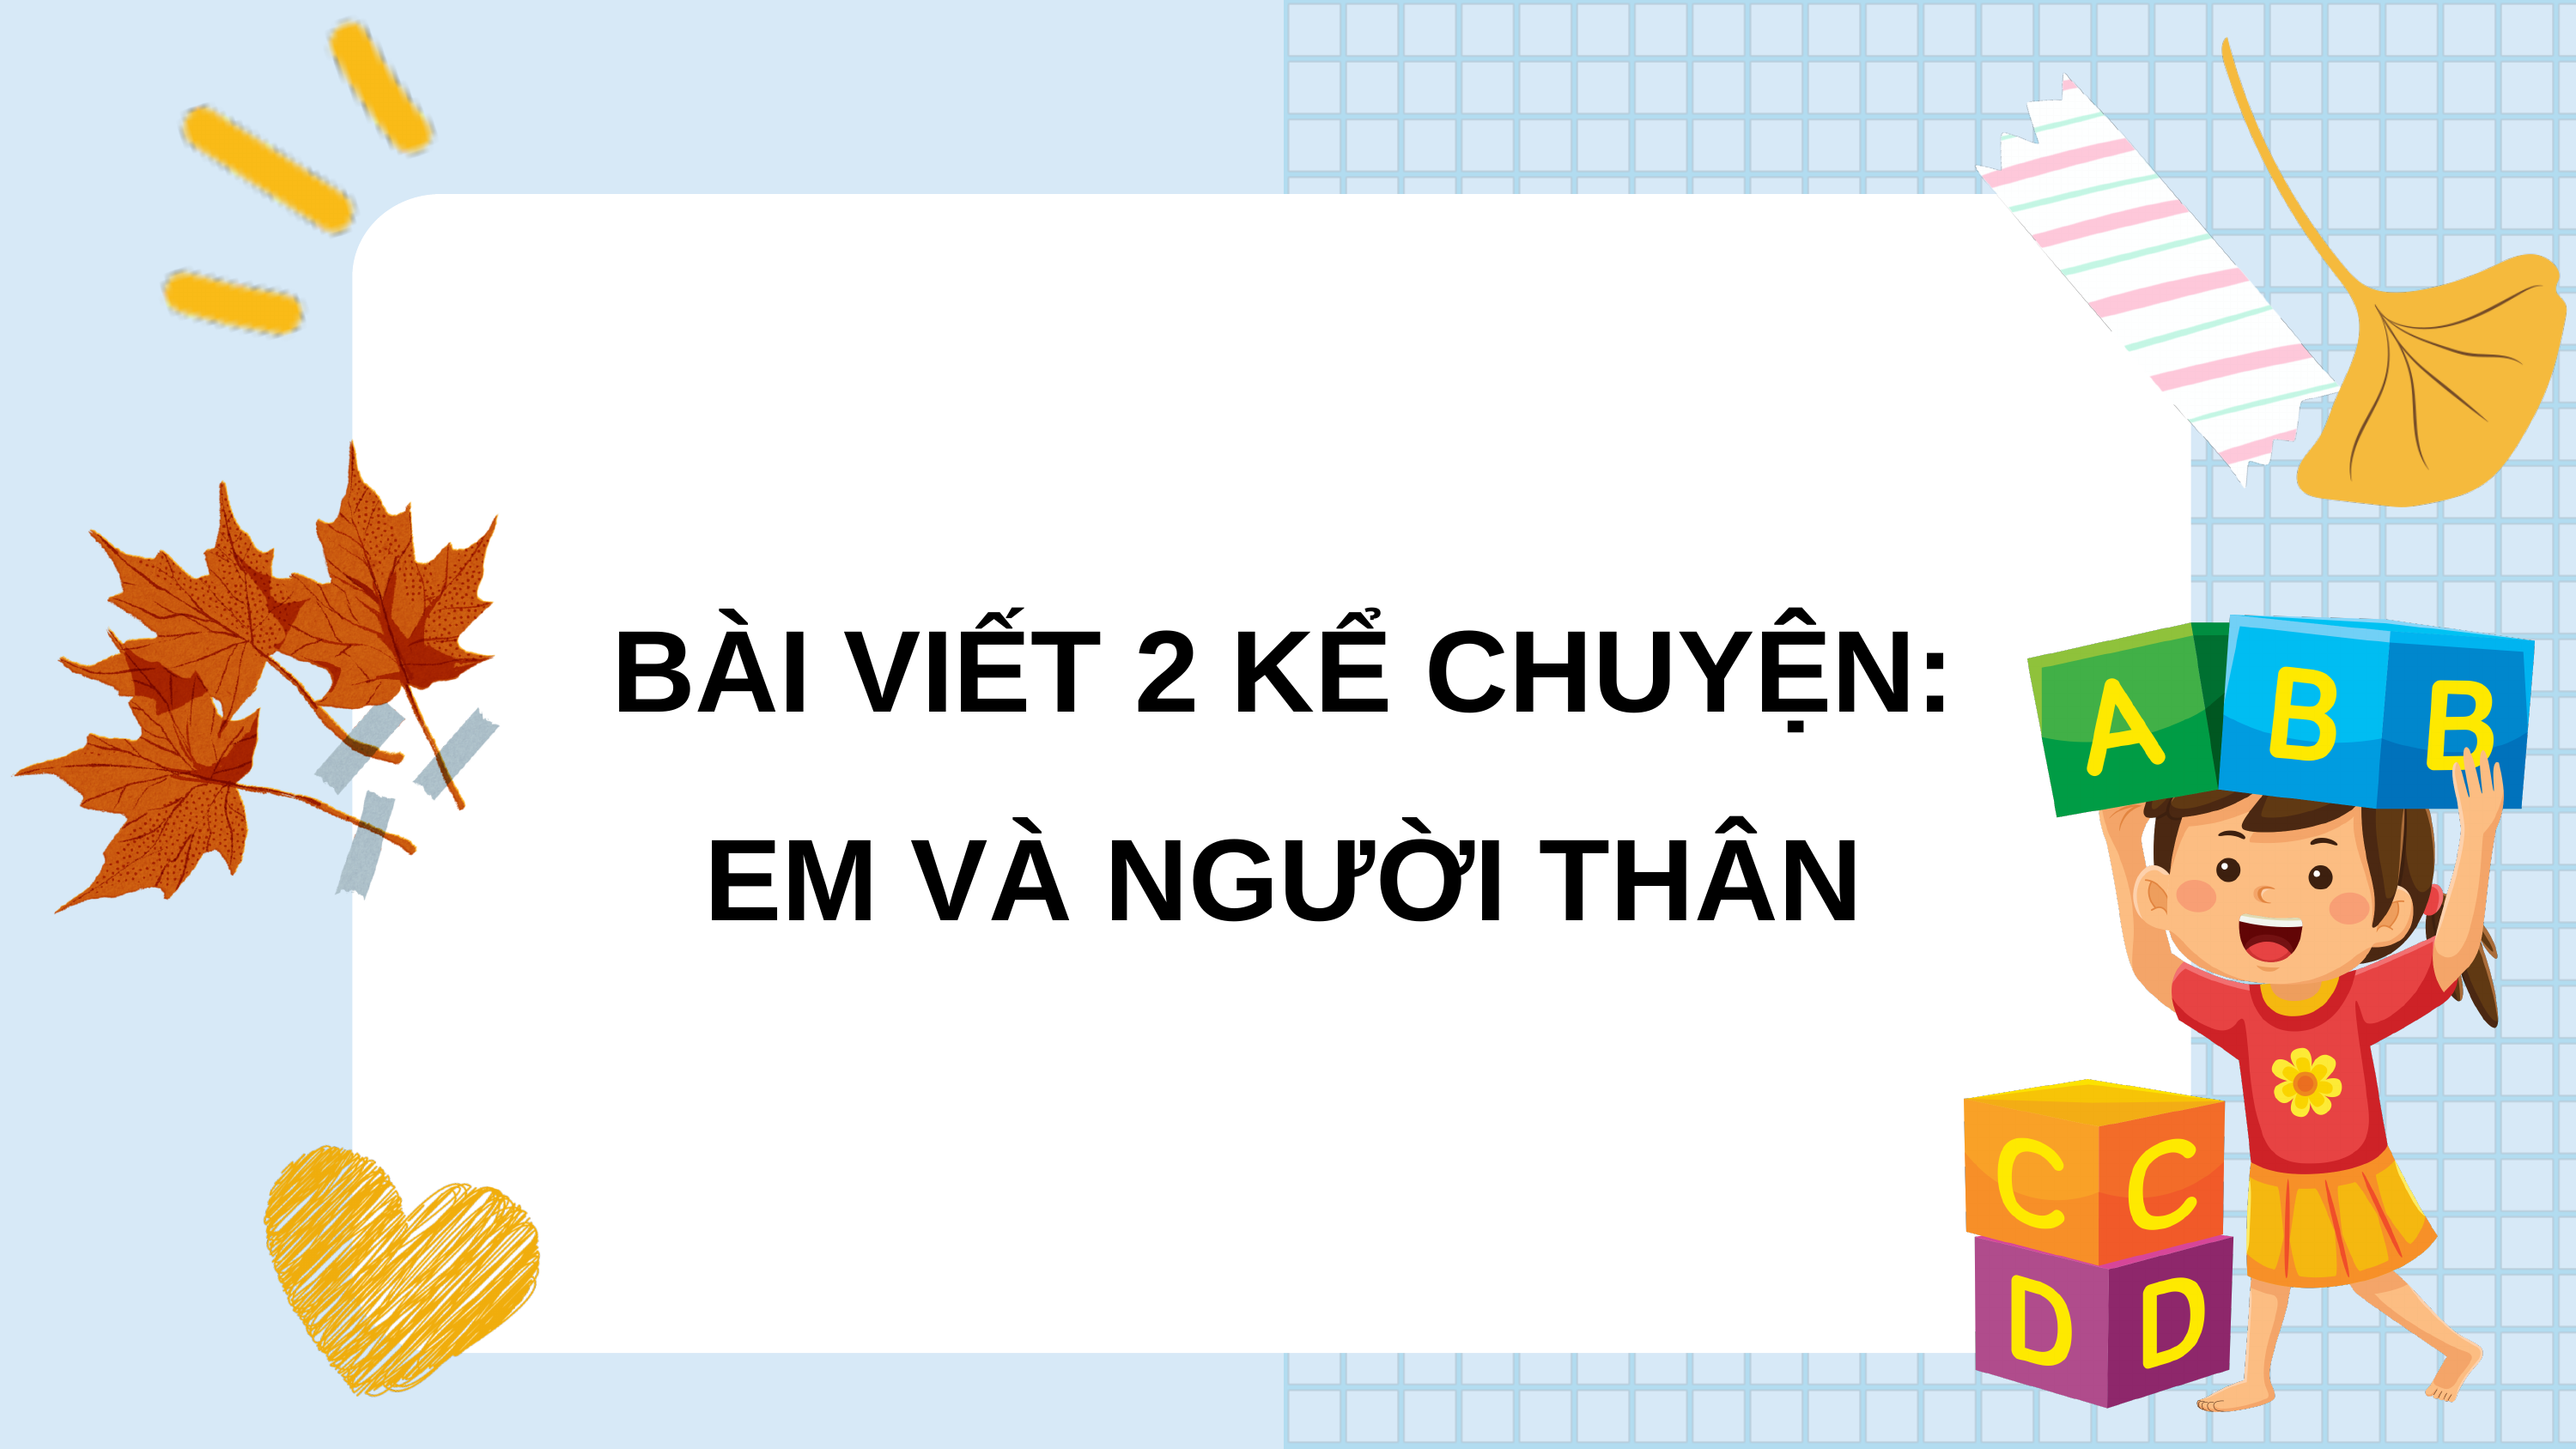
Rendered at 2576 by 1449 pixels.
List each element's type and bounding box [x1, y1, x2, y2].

picture [223, 1130, 532, 1434]
picture [1284, 0, 2576, 1449]
picture [0, 0, 552, 1071]
text_box [352, 193, 2191, 1354]
